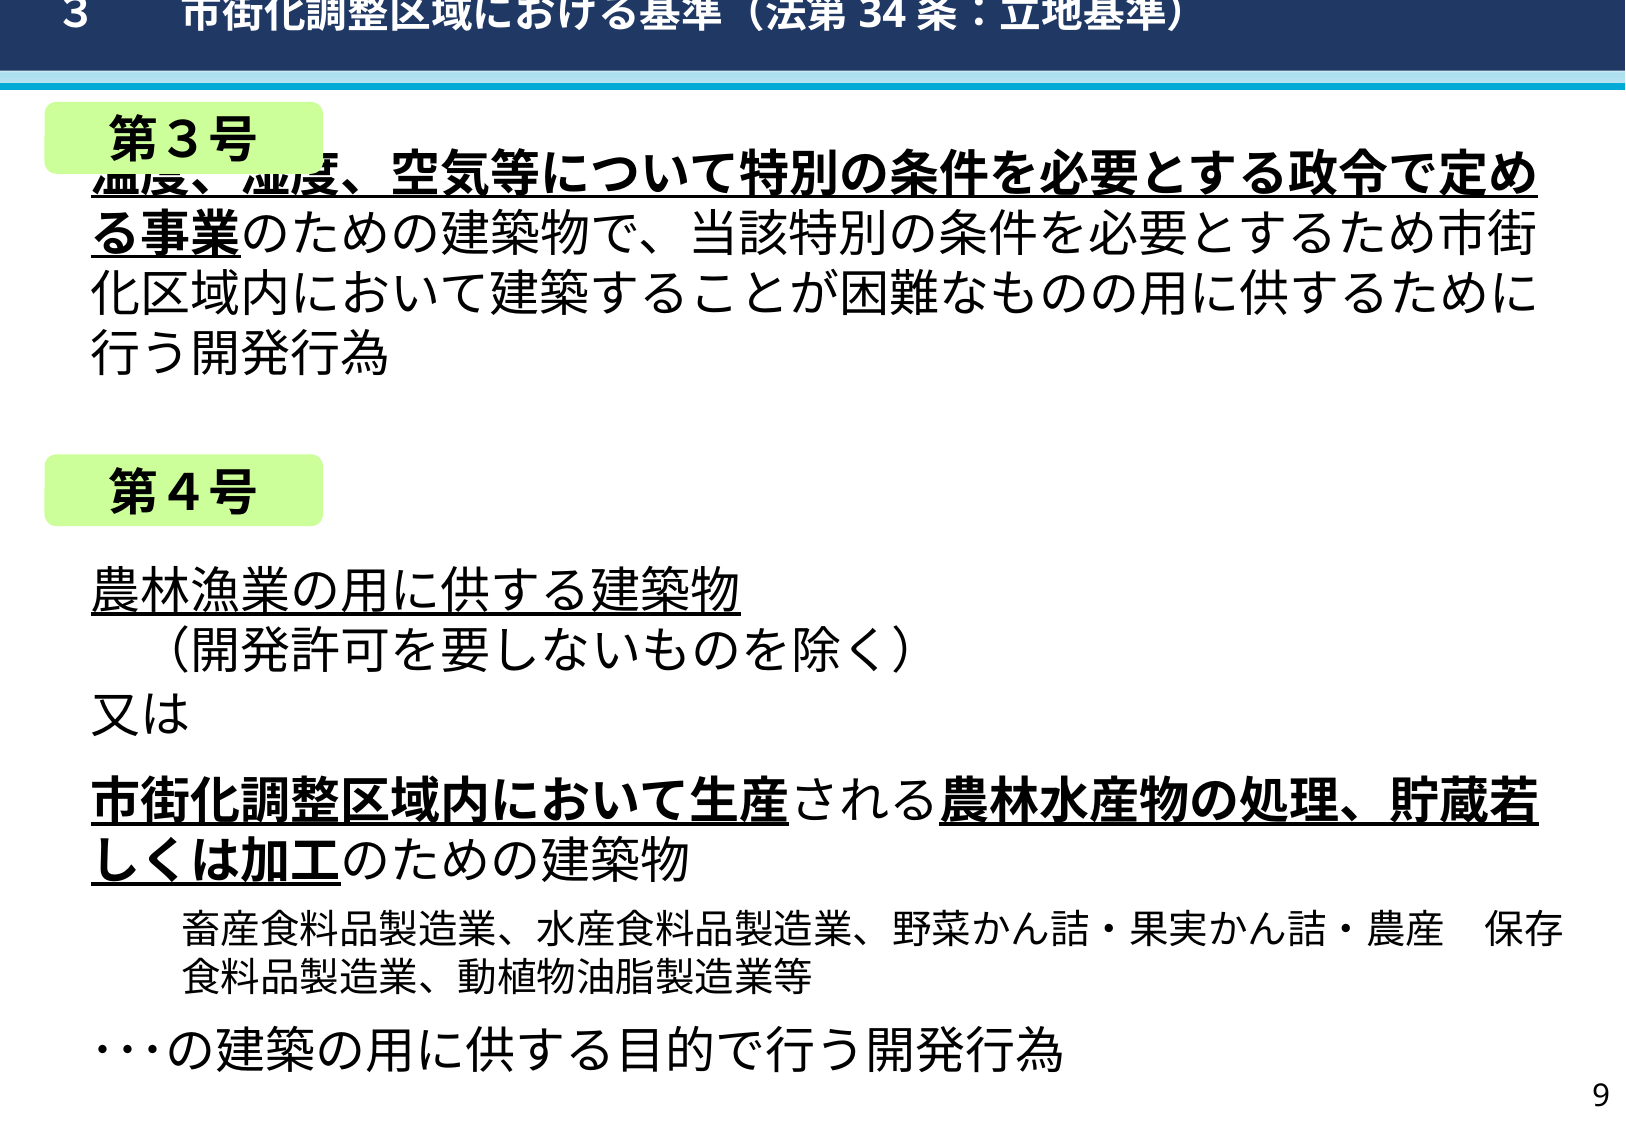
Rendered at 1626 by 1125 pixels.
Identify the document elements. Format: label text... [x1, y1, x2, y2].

text_box 農林漁業の用に供する建築物 （開発許可を要しないものを除く） 又は 市街化調整区域内において生産される農林水産物の処理、貯蔵若しくは加工のための建築物 ･･･の建築の用に供する目的で行う開発行為 [76, 504, 1577, 1086]
text_box 第３号 [44, 101, 324, 174]
text_box 温度、湿度、空気等について特別の条件を必要とする政令で定める事業のための建築物で、当該特別の条件を必要とするため市街化区域内において建築することが困難なものの用に供するために行う開発行為 [76, 93, 1577, 389]
slide_number 8 [1245, 1046, 1625, 1125]
text_box ３ 市街化調整区域における基準（法第34条：立地基準） [0, 0, 1625, 71]
text_box 畜産食料品製造業、水産食料品製造業、野菜かん詰・果実かん詰・農産 保存食料品製造業、動植物油脂製造業等 [166, 896, 1600, 1007]
picture [0, 71, 1625, 82]
text_box 第４号 [44, 454, 324, 527]
